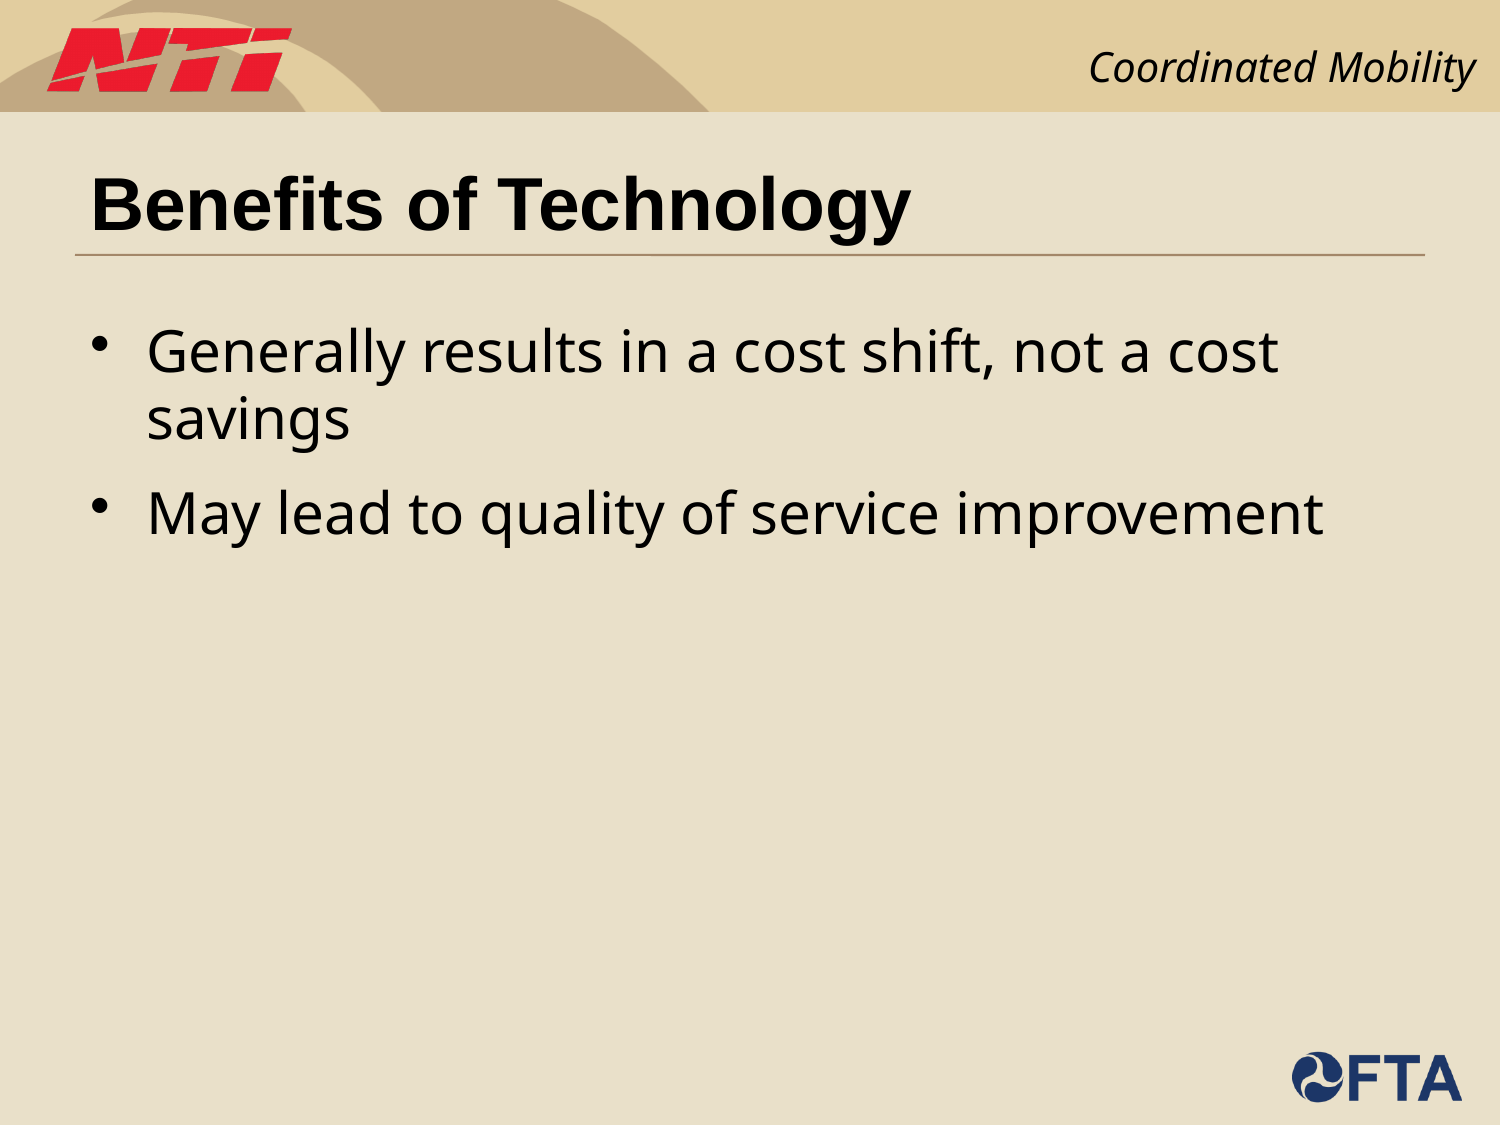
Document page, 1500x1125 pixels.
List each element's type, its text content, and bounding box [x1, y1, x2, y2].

picture [0, 0, 1500, 112]
list Generally results in a cost shift, not a cost savings May lead to quality of service improvement [74, 311, 1426, 1011]
title Benefits of Technology [74, 132, 1426, 268]
picture [1292, 1046, 1462, 1124]
